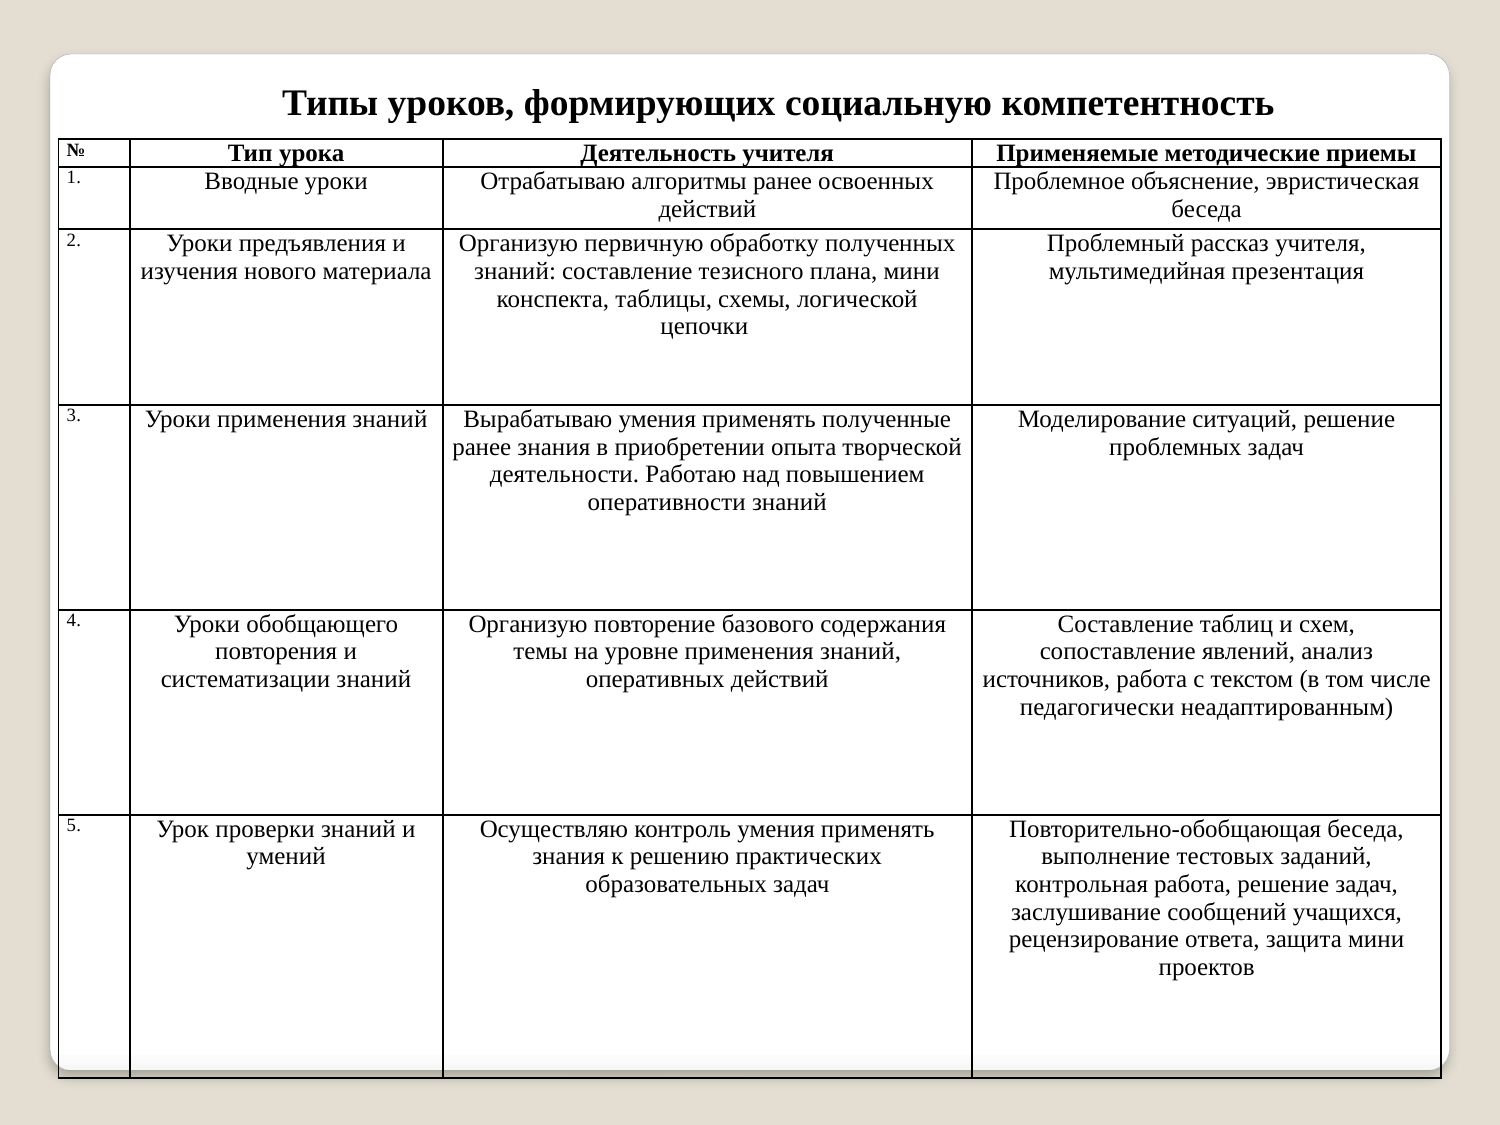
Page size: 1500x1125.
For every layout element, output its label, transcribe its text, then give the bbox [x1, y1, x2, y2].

table_cell Проблемный рассказ учителя, мультимедийная презентация [973, 230, 1440, 404]
table_cell 2. [59, 230, 129, 404]
table_cell Моделирование ситуаций, решение проблемных задач [973, 406, 1440, 609]
table_header Тип урока [131, 140, 442, 166]
table_cell Организую первичную обработку полученных знаний: составление тезисного плана, мини конспекта, таблицы, схемы, логической цепочки [444, 230, 971, 404]
table_header Применяемые методические приемы [973, 140, 1440, 166]
text_box Типы уроков, формирующих социальную компетентность [257, 70, 1313, 130]
table_cell Вырабатываю умения применять полученные ранее знания в приобретении опыта творческой деятельности. Работаю над повышением оперативности знаний [444, 406, 971, 609]
table_cell Уроки обобщающего повторения и систематизации знаний [131, 611, 442, 814]
table_cell Отрабатываю алгоритмы ранее освоенных действий [444, 168, 971, 228]
table_cell Осуществляю контроль умения применять знания к решению практических образовательных задач [444, 816, 971, 1077]
table_header Деятельность учителя [444, 140, 971, 166]
table_cell 4. [59, 611, 129, 814]
table_cell Проблемное объяснение, эвристическая беседа [973, 168, 1440, 228]
table_cell 3. [59, 406, 129, 609]
table_cell Урок проверки знаний и умений [131, 816, 442, 1077]
table_cell Уроки предъявления и изучения нового материала [131, 230, 442, 404]
table_cell 5. [59, 816, 129, 1077]
table_cell Организую повторение базового содержания темы на уровне применения знаний, оперативных действий [444, 611, 971, 814]
table_header № [59, 140, 129, 166]
table_cell Составление таблиц и схем, сопоставление явлений, анализ источников, работа с текстом (в том числе педагогически неадаптированным) [973, 611, 1440, 814]
table_cell 1. [59, 168, 129, 228]
table_cell Повторительно-обобщающая беседа, выполнение тестовых заданий, контрольная работа, решение задач, заслушивание сообщений учащихся, рецензирование ответа, защита мини проектов [973, 816, 1440, 1077]
table_cell Уроки применения знаний [131, 406, 442, 609]
table_cell Вводные уроки [131, 168, 442, 228]
